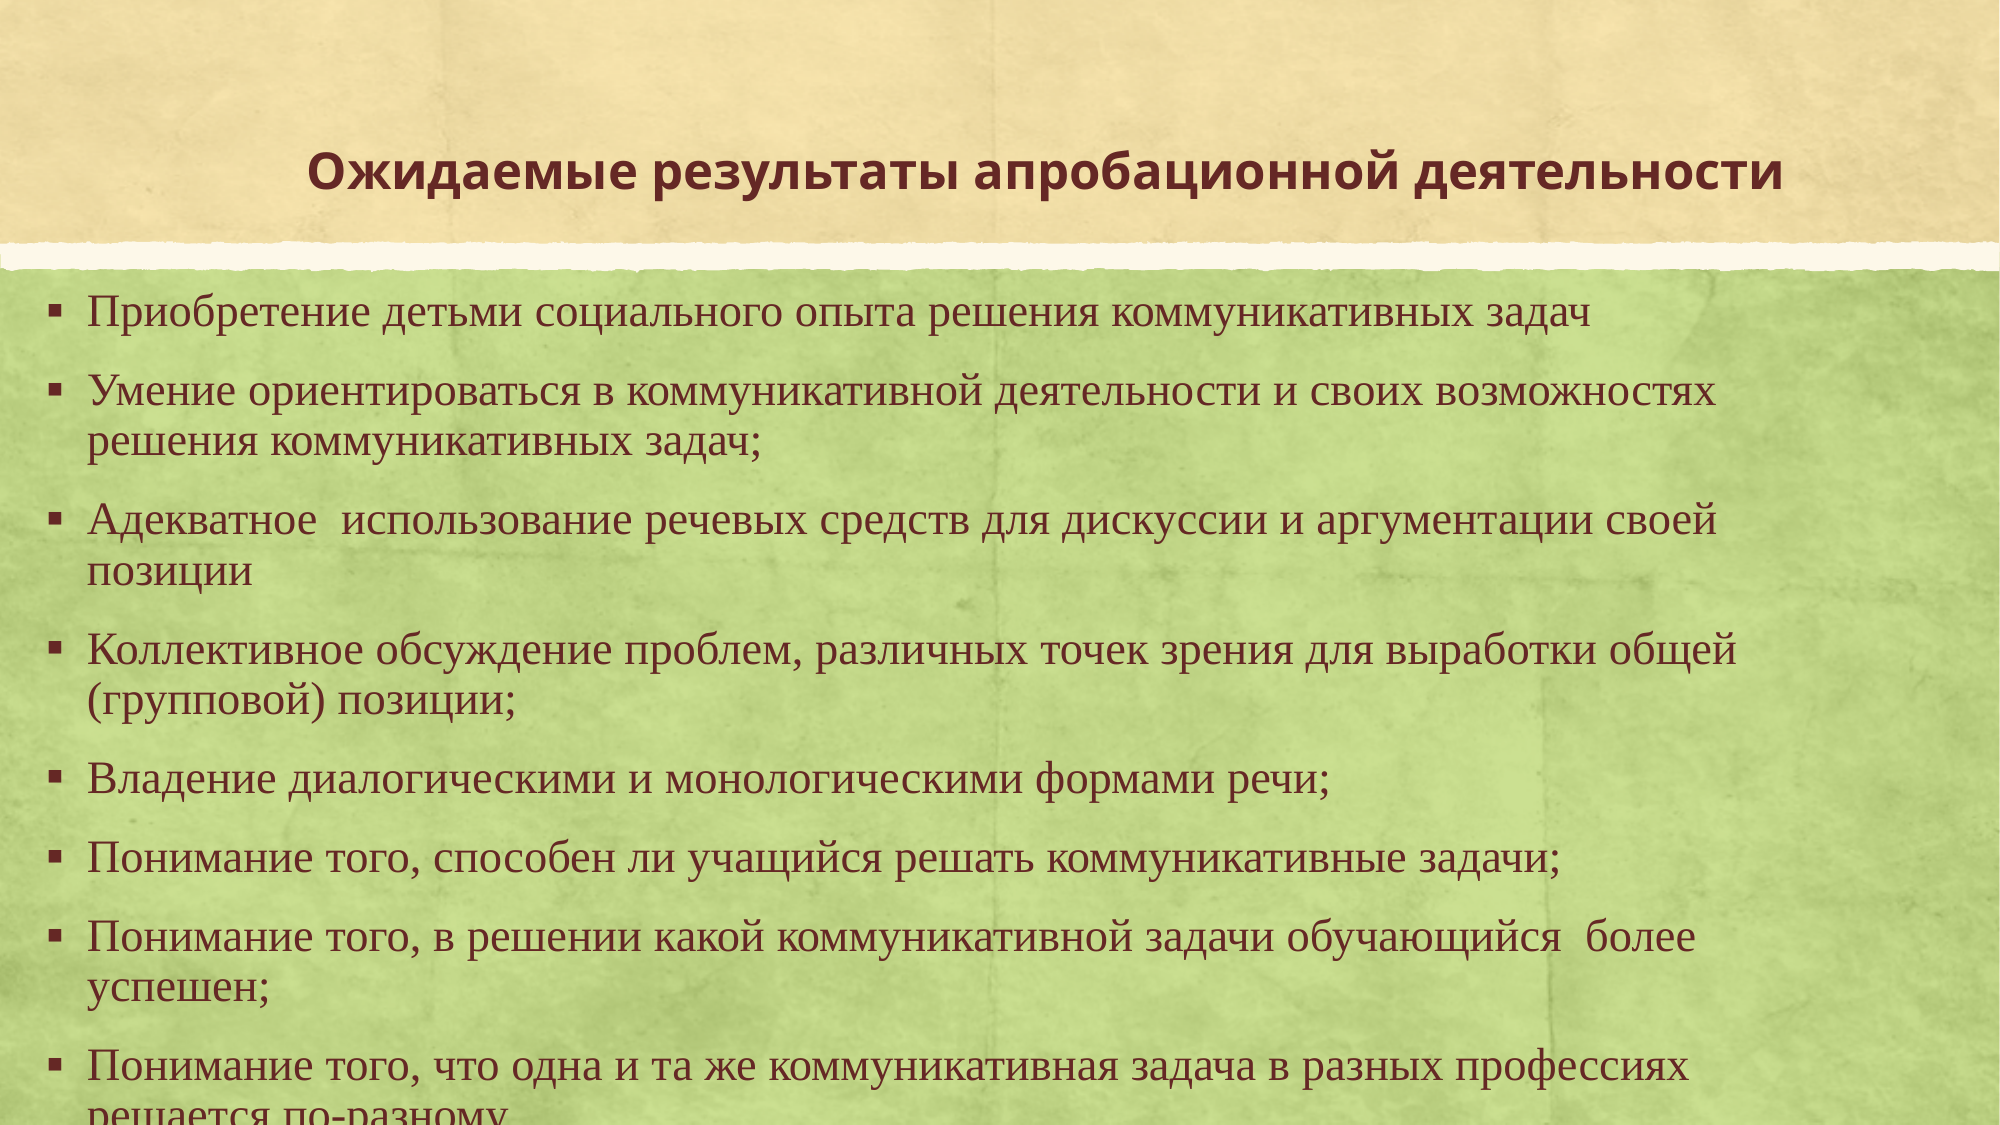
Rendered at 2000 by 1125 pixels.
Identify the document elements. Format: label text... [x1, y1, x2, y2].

list Приобретение детьми социального опыта решения коммуникативных задач Умение ориентироваться в коммуникативной деятельности и своих возможностях решения коммуникативных задач; Адекватное использование речевых средств для дискуссии и аргументации своей позиции Коллективное обсуждение проблем, различных точек зрения для выработки общей (групповой) позиции; Владение диалогическими и монологическими формами речи; Понимание того, способен ли учащийся решать коммуникативные задачи; Понимание того, в решении какой коммуникативной задачи обучающийся более успешен; Понимание того, что одна и та же коммуникативная задача в разных профессиях решается по-разному [31, 278, 1886, 1125]
title Ожидаемые результаты апробационной деятельности [220, 137, 1886, 209]
